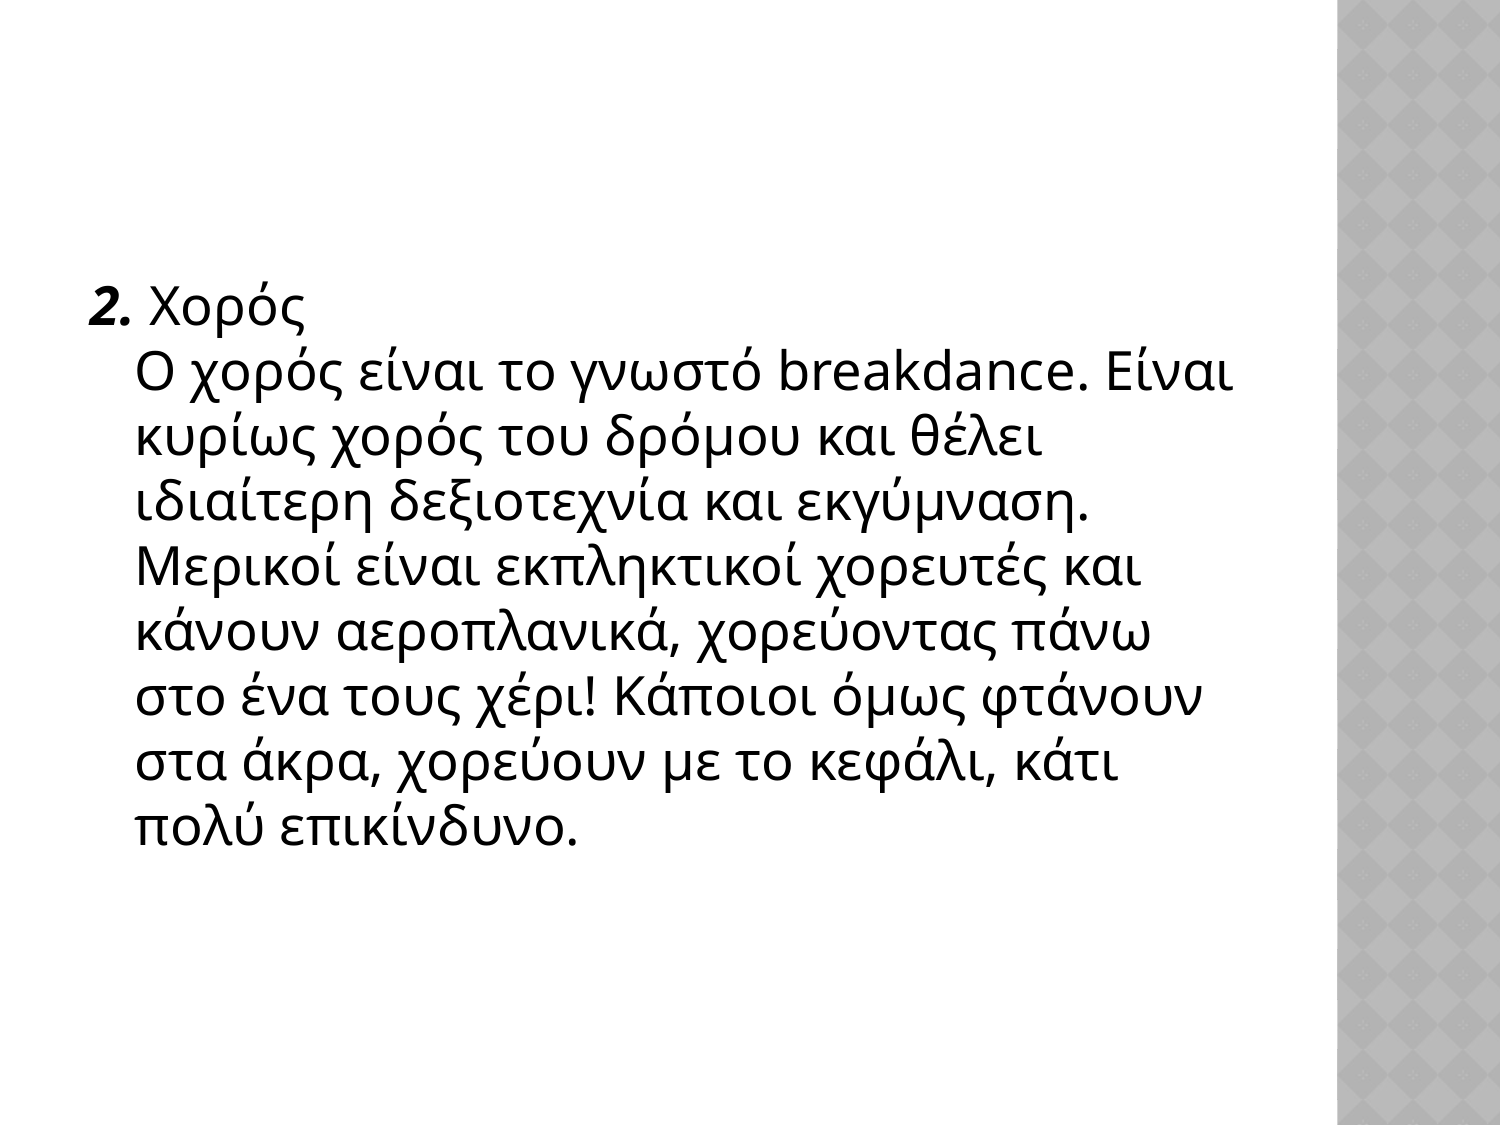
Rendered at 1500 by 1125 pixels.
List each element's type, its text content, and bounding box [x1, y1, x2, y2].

list 2. Χορός Ο χορός είναι το γνωστό breakdance. Είναι κυρίως χορός του δρόμου και θέλει ιδιαίτερη δεξιοτεχνία και εκγύμναση. Μερικοί είναι εκπληκτικοί χορευτές και κάνουν αεροπλανικά, χορεύοντας πάνω στο ένα τους χέρι! Κάποιοι όμως φτάνουν στα άκρα, χορεύουν με το κεφάλι, κάτι πολύ επικίνδυνο. [75, 264, 1263, 1059]
